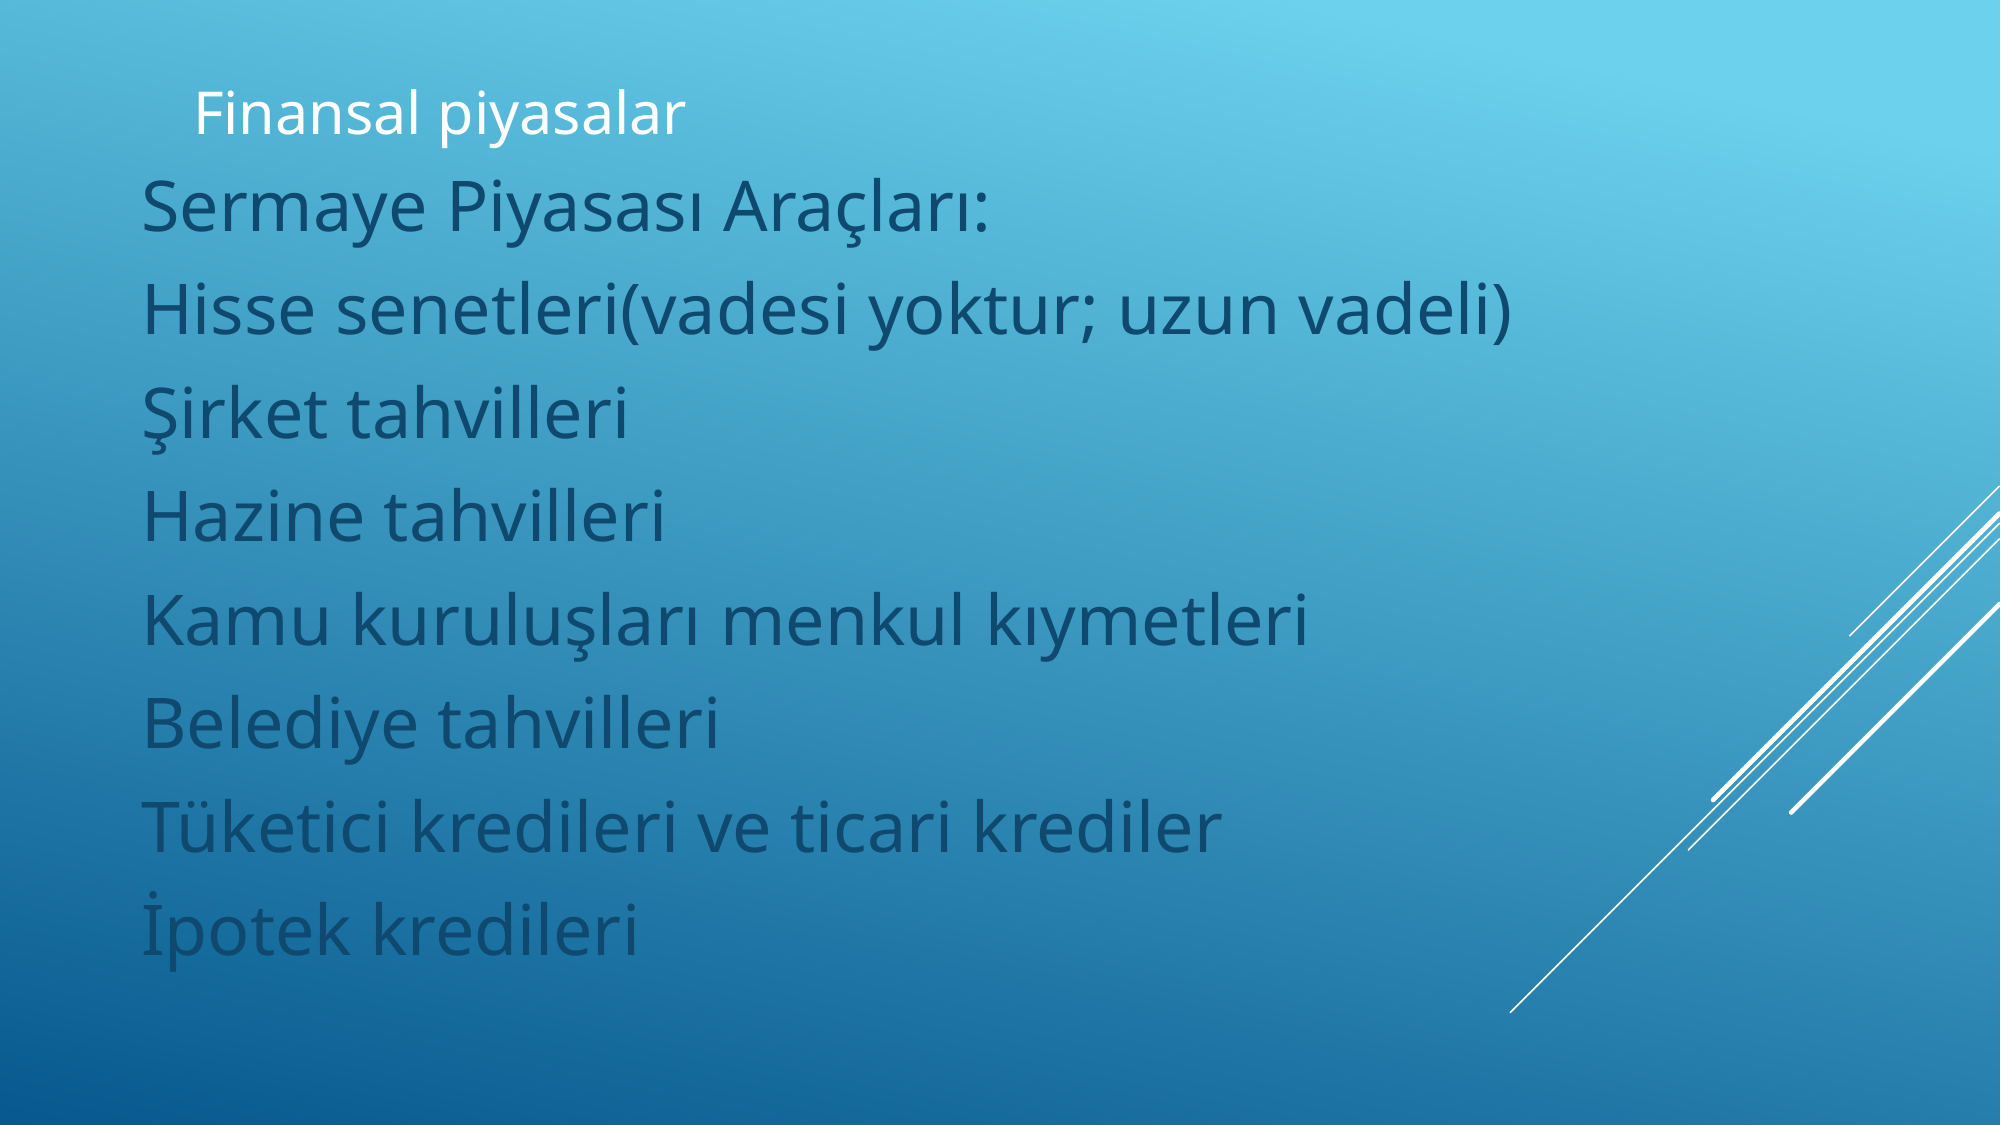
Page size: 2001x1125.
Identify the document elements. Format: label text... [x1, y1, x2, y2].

title Finansal piyasalar [178, 67, 1579, 153]
list Sermaye Piyasası Araçları: Hisse senetleri(vadesi yoktur; uzun vadeli) Şirket tahvilleri Hazine tahvilleri Kamu kuruluşları menkul kıymetleri Belediye tahvilleri Tüketici kredileri ve ticari krediler İpotek kredileri [126, 153, 1859, 1034]
